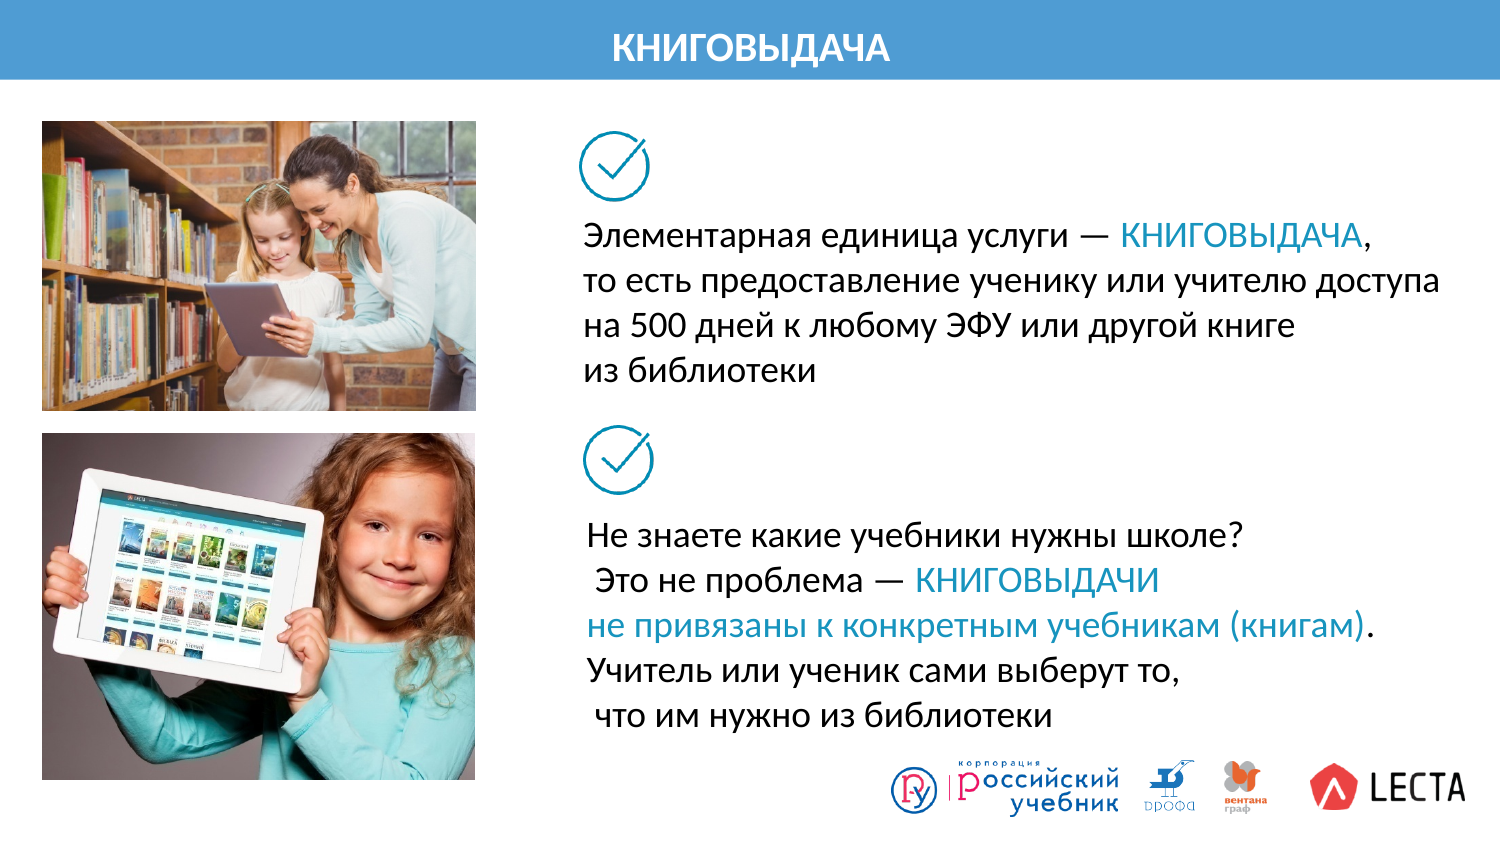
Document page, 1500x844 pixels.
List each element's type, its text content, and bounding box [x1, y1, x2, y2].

picture [41, 121, 477, 412]
text_box Не знаете какие учебники нужны школе? Это не проблема — КНИГОВЫДАЧИ не привязаны к конкретным учебникам (книгам). Учитель или ученик сами выберут то, что им нужно из библиотеки [571, 502, 1439, 787]
picture [1310, 763, 1465, 811]
title КНИГОВЫДАЧА [1, 2, 1500, 87]
text_box [0, 0, 1500, 82]
picture [578, 419, 658, 500]
picture [573, 125, 654, 206]
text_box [891, 760, 1267, 817]
picture [41, 433, 476, 781]
text_box Элементарная единица услуги — КНИГОВЫДАЧА, то есть предоставление ученику или учителю доступа на 500 дней к любому ЭФУ или другой книге из библиотеки [568, 202, 1482, 397]
